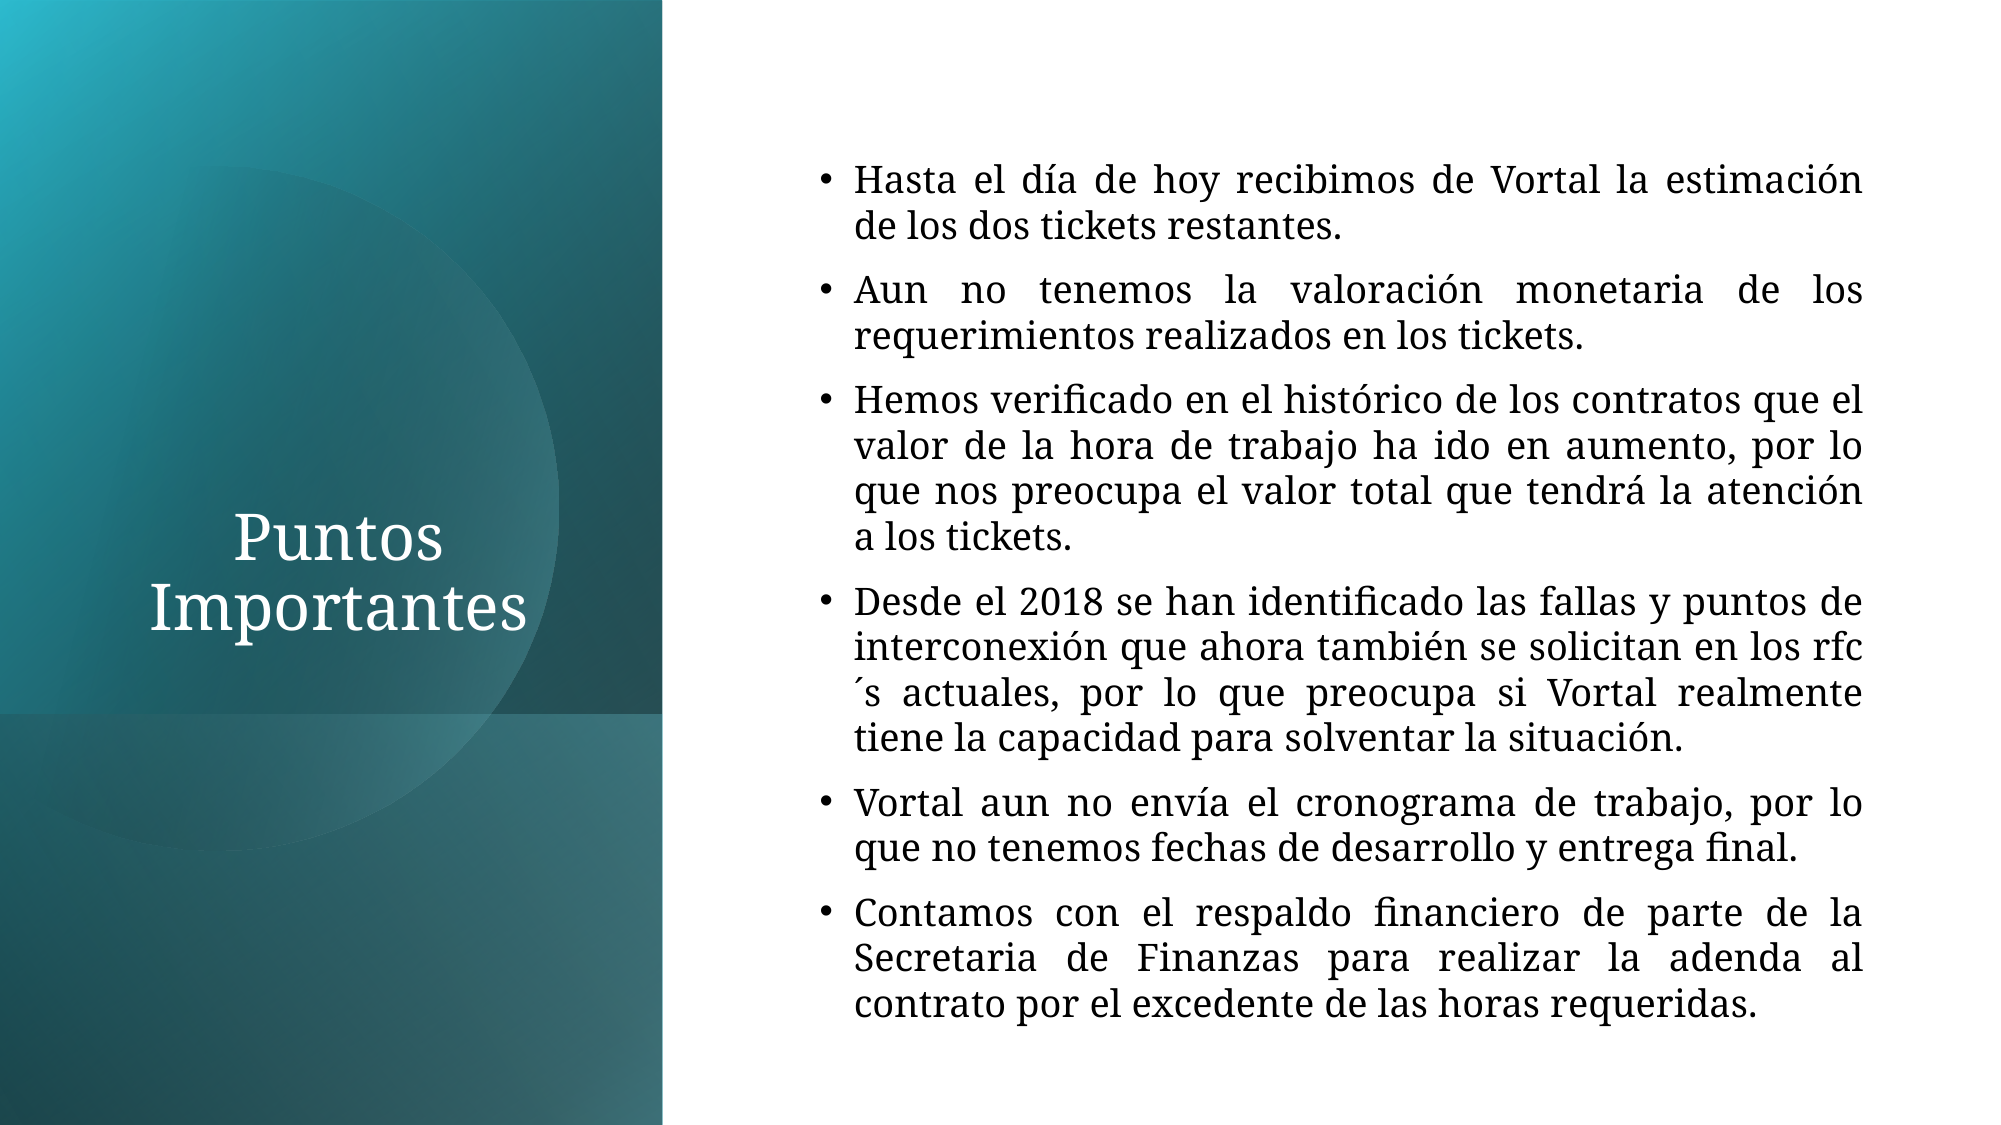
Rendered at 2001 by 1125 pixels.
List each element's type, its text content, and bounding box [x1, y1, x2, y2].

text_box [663, 0, 2000, 1125]
title Puntos Importantes [76, 96, 602, 652]
text_box [0, 0, 663, 1124]
text_box Hasta el día de hoy recibimos de Vortal la estimación de los dos tickets restantes. Aun no tenemos la valoración monetaria de los requerimientos realizados en los tickets. Hemos verificado en el histórico de los contratos que el valor de la hora de trabajo ha ido en aumento, por lo que nos preocupa el valor total que tendrá la atención a los tickets. Desde el 2018 se han identificado las fallas y puntos de interconexión que ahora también se solicitan en los rfc´s actuales, por lo que preocupa si Vortal realmente tiene la capacidad para solventar la situación. Vortal aun no envía el cronograma de trabajo, por lo que no tenemos fechas de desarrollo y entrega final. Contamos con el respaldo financiero de parte de la Secretaria de Finanzas para realizar la adenda al contrato por el excedente de las horas requeridas. [804, 83, 1880, 1051]
